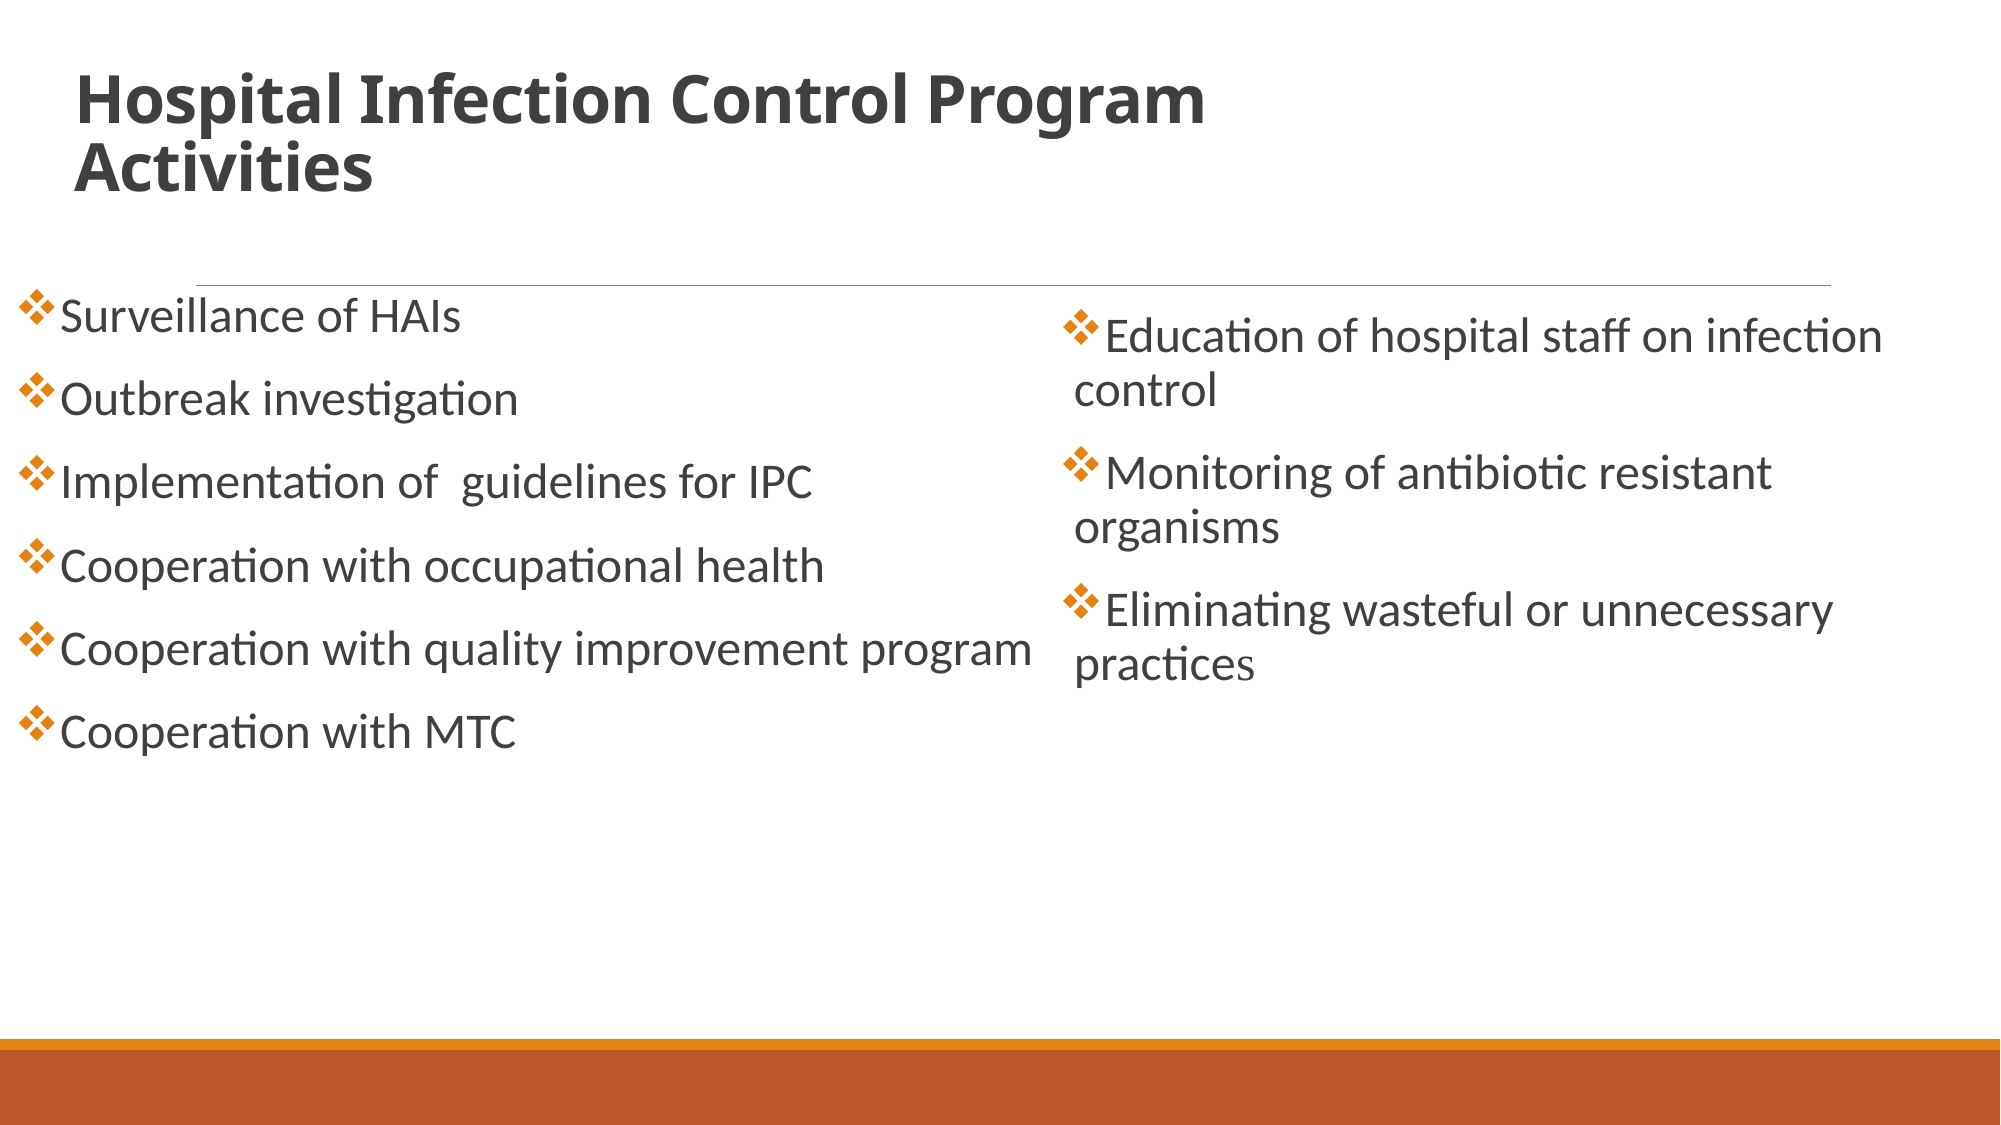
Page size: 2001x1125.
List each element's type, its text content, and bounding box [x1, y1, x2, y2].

list Surveillance of HAIs Outbreak investigation Implementation of guidelines for IPC Cooperation with occupational health Cooperation with quality improvement program Cooperation with MTC [14, 282, 1059, 970]
list Education of hospital staff on infection control Monitoring of antibiotic resistant organisms Eliminating wasteful or unnecessary practices [1059, 301, 1986, 1015]
title Hospital Infection Control Program Activities [59, 24, 1985, 213]
